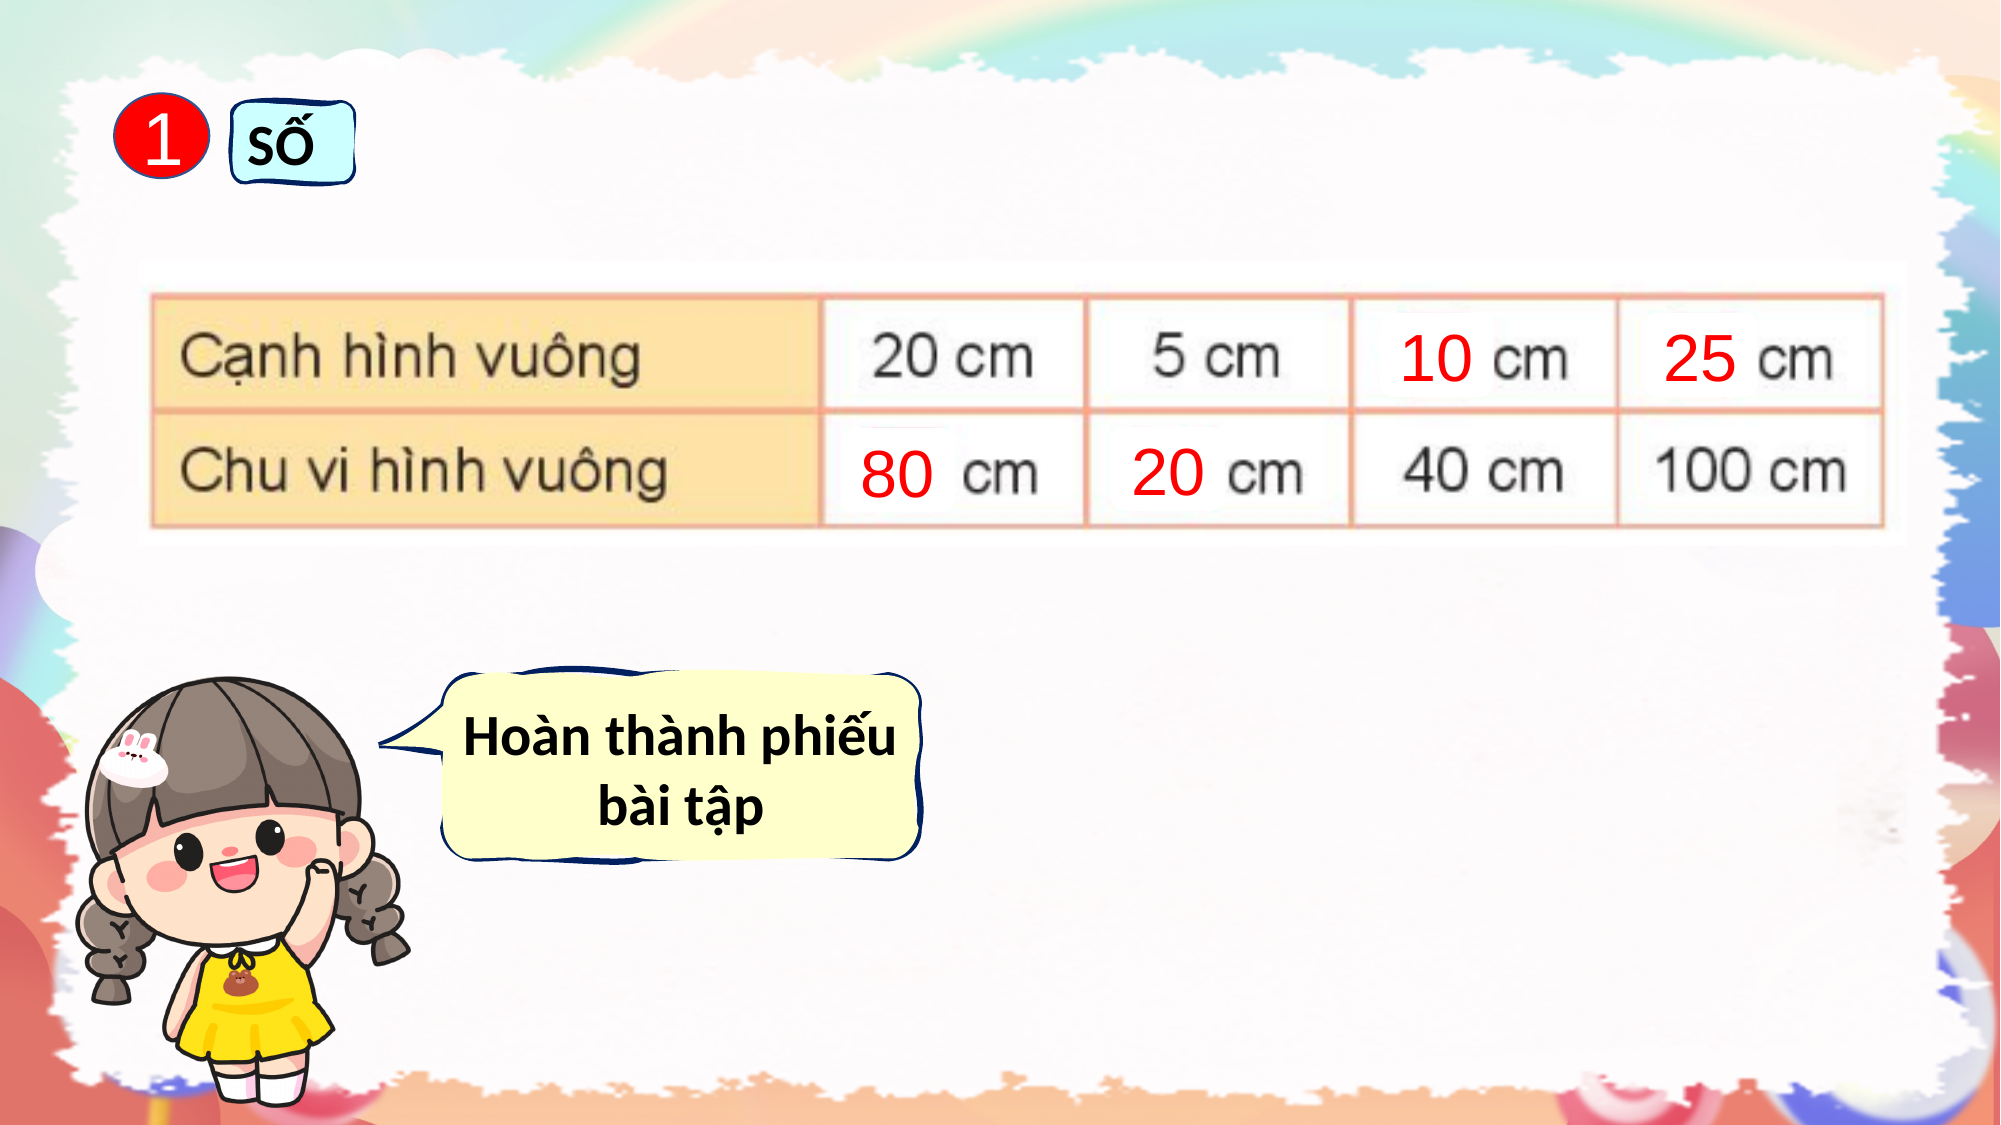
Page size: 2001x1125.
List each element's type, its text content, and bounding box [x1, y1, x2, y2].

picture [0, 0, 2000, 1125]
text_box Hoàn thành phiếu bài tập [411, 667, 922, 863]
text_box SỐ [230, 99, 355, 185]
text_box 1 [113, 92, 211, 180]
